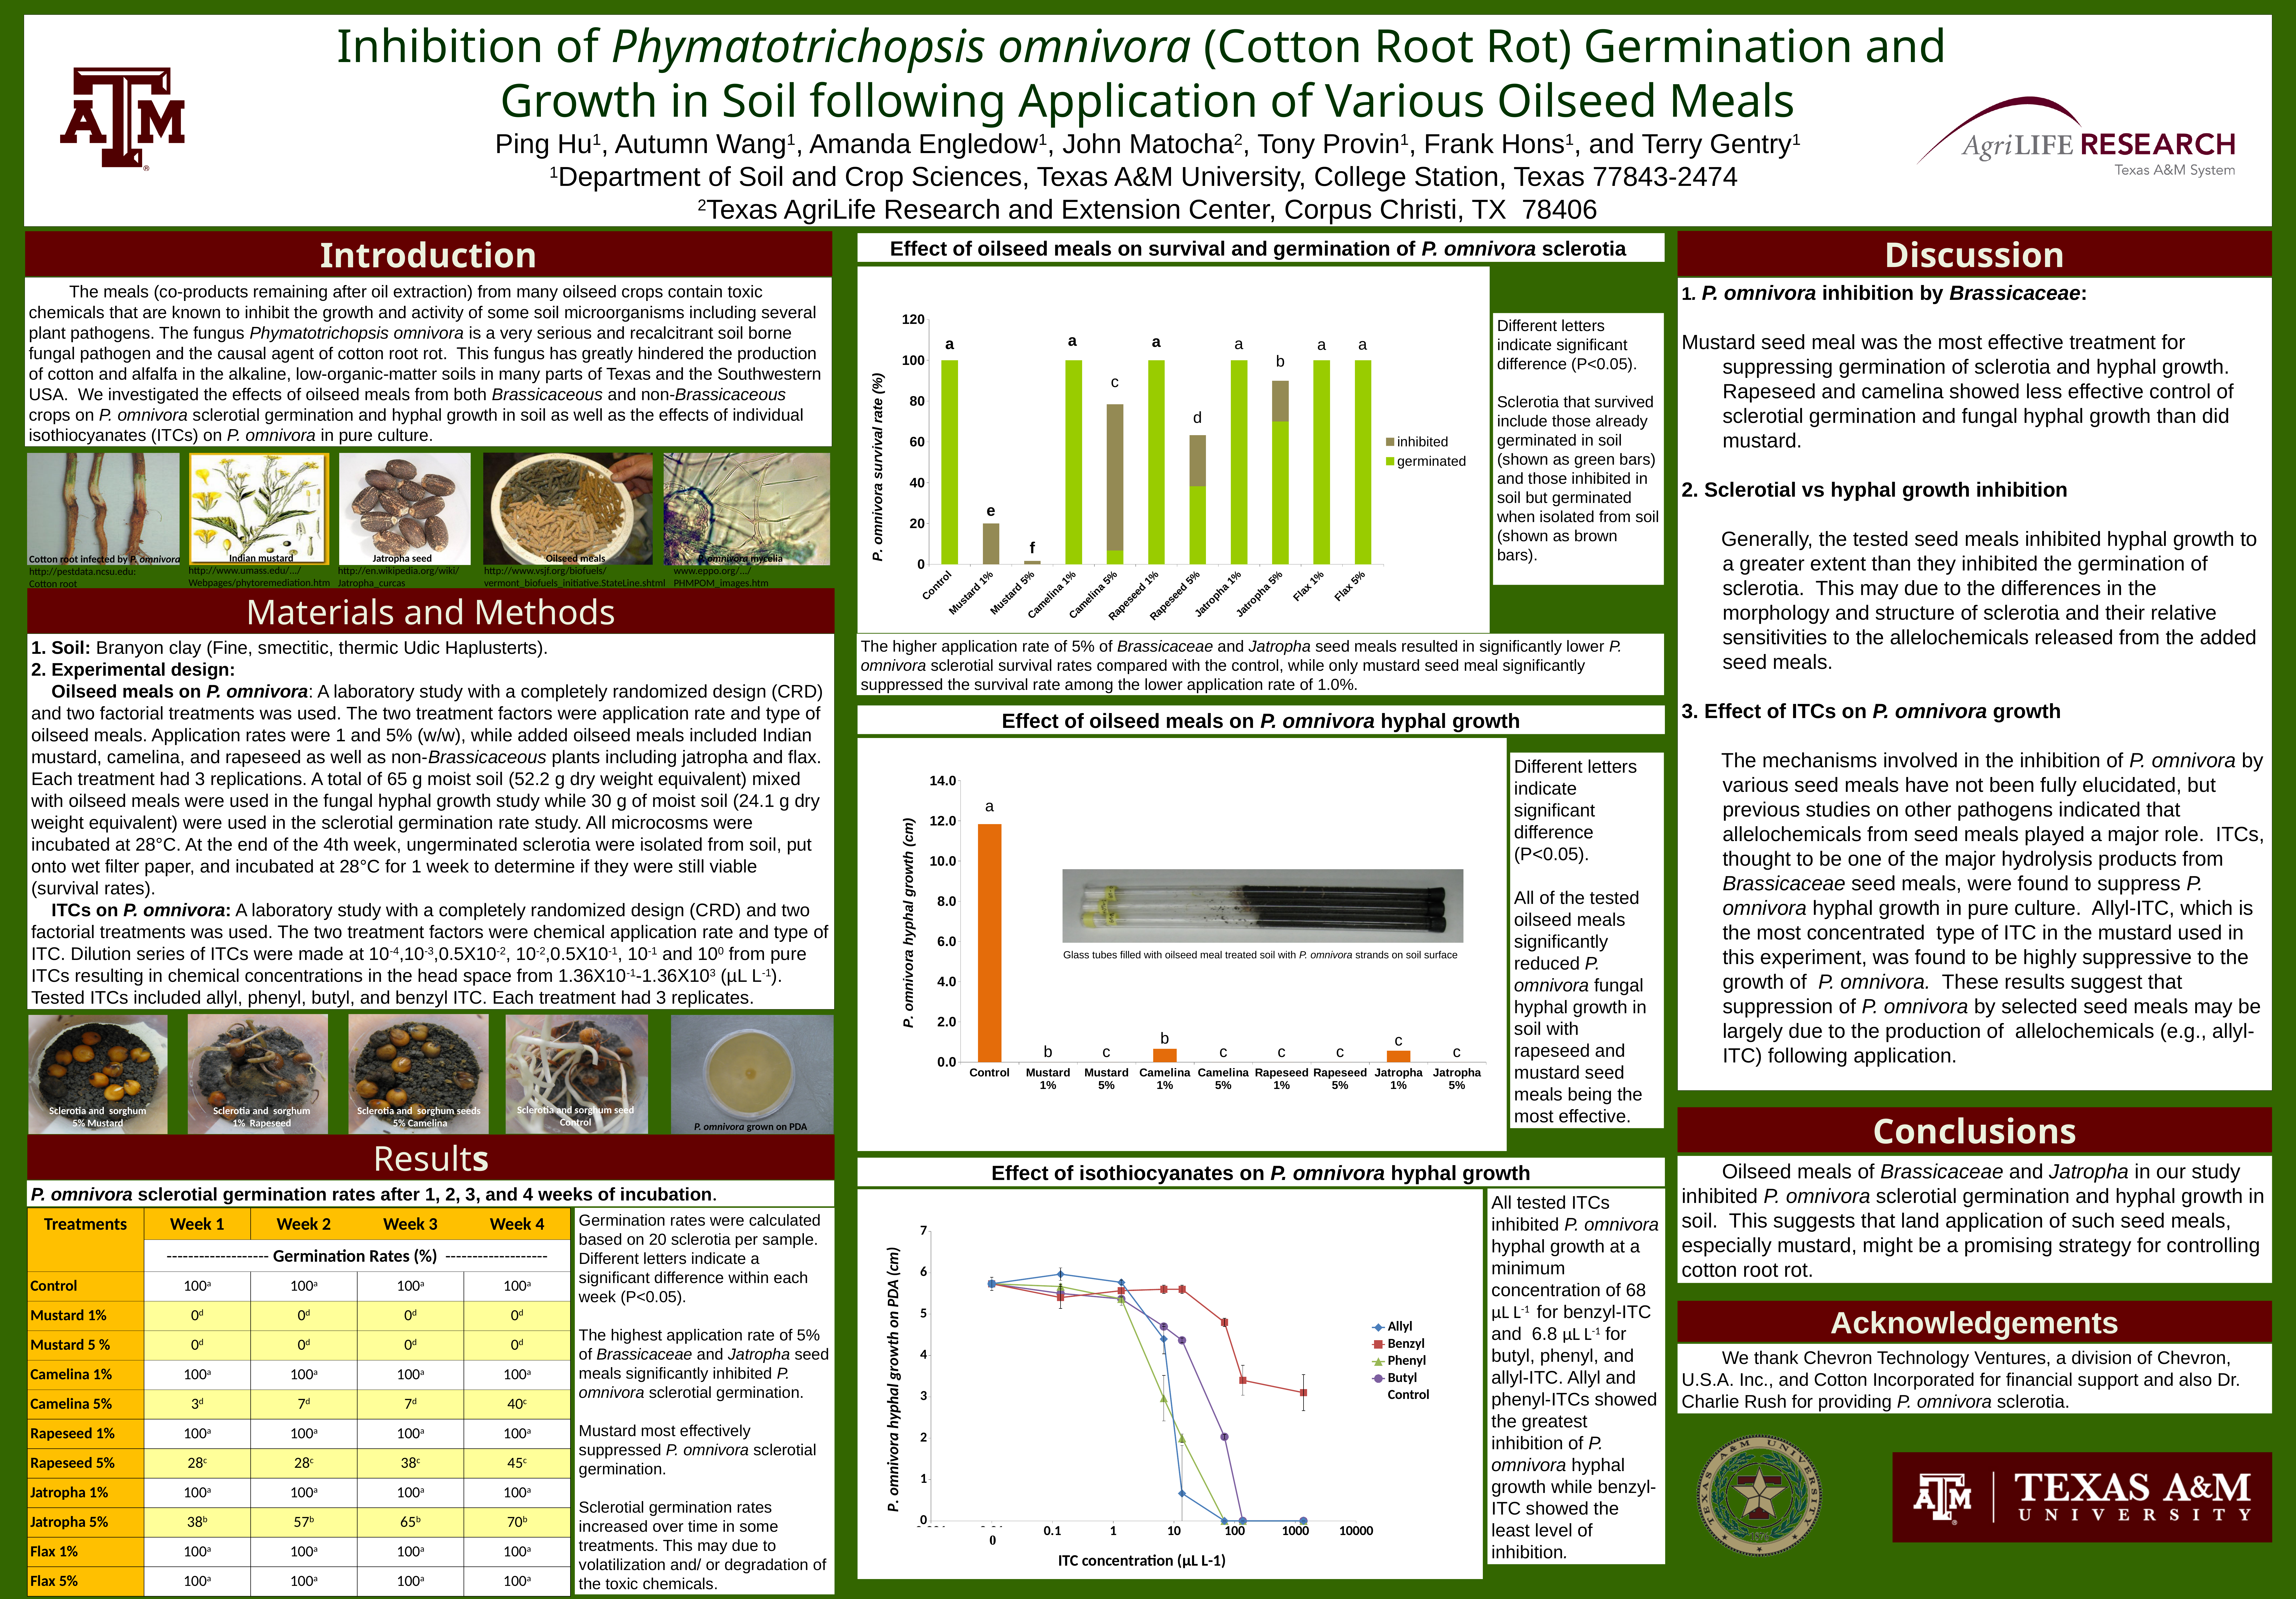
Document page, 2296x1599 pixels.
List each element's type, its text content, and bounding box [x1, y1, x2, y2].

text_box Results [27, 1134, 835, 1180]
picture [1917, 96, 2235, 178]
table_cell 100a [358, 1272, 464, 1301]
table_cell 40c [464, 1390, 570, 1419]
text_box Introduction [25, 231, 832, 276]
text_box Oilseed meals http://www.vsjf.org/biofuels/ vermont_biofuels_initiative.StateLine.shtml [480, 549, 669, 591]
text_box Sclerotia and sorghum seeds 5% Camelina [490, 1102, 492, 1131]
text_box Inhibition of Phymatotrichopsis omnivora (Cotton Root Rot) Germination and Growth in Soil following Application of Various Oilseed Meals Ping Hu1, Autumn Wang1, Amanda Engledow1, John Matocha2, Tony Provin1, Frank Hons1, and Terry Gentry1 1Department of Soil and Crop Sciences, Texas A&M University, College Station, Texas 77843-2474 2Texas AgriLife Research and Extension Center, Corpus Christi, TX 78406 [24, 14, 2272, 227]
table_cell 0d [251, 1301, 357, 1331]
text_box The higher application rate of 5% of Brassicaceae and Jatropha seed meals resulted in significantly lower P. omnivora sclerotial survival rates compared with the control, while only mustard seed meal significantly suppressed the survival rate among the lower application rate of 1.0%. [857, 634, 1664, 695]
table_header Treatments [28, 1208, 144, 1272]
text_box P. omnivora sclerotial germination rates after 1, 2, 3, and 4 weeks of incubation. [27, 1180, 834, 1206]
table_cell 65b [358, 1508, 464, 1537]
table_cell Mustard 5 % [28, 1331, 144, 1360]
chart [857, 266, 1490, 633]
table_cell 0d [358, 1301, 464, 1331]
table_cell Mustard 1% [28, 1301, 144, 1331]
table_cell Jatropha 1% [28, 1478, 144, 1507]
table_cell 100a [144, 1567, 250, 1596]
text_box Effect of isothiocyanates on P. omnivora hyphal growth [857, 1158, 1665, 1186]
text_box Materials and Methods [27, 588, 835, 633]
table_header Week 1 [144, 1208, 250, 1240]
text_box Sclerotia and sorghum 5% Mustard [169, 1102, 171, 1131]
table_cell 0d [358, 1331, 464, 1360]
table_cell Camelina 1% [28, 1360, 144, 1390]
table_cell Flax 5% [28, 1567, 144, 1596]
picture [483, 452, 653, 565]
text_box Oilseed meals of Brassicaceae and Jatropha in our study inhibited P. omnivora sclerotial germination and hyphal growth in soil. This suggests that land application of such seed meals, especially mustard, might be a promising strategy for controlling cotton root rot. [1677, 1156, 2272, 1283]
table_cell 100a [251, 1478, 357, 1507]
table_cell Jatropha 5% [28, 1508, 144, 1537]
table_cell Camelina 5% [28, 1390, 144, 1419]
picture [27, 453, 180, 565]
table_cell 38c [358, 1449, 464, 1478]
table_cell 100a [464, 1419, 570, 1448]
table_cell 100a [358, 1478, 464, 1507]
table_header Week 4 [464, 1208, 570, 1240]
text_box Jatropha seed http://en.wikipedia.org/wiki/ Jatropha_curcas [338, 549, 480, 588]
picture [505, 1014, 648, 1134]
table_cell 100a [358, 1538, 464, 1566]
table_cell 3d [144, 1390, 250, 1419]
table_cell Rapeseed 5% [28, 1449, 144, 1478]
text_box Cotton root infected by P. omnivora http://pestdata.ncsu.edu: Cotton root [25, 550, 184, 591]
table_cell 0d [144, 1331, 250, 1360]
table_cell 70b [464, 1508, 570, 1537]
table_header Week 3 [357, 1208, 464, 1240]
text_box Germination rates were calculated based on 20 sclerotia per sample. Different letters indicate a significant difference within each week (P<0.05). The highest application rate of 5% of Brassicaceae and Jatropha seed meals significantly inhibited P. omnivora sclerotial germination. Mustard most effectively suppressed P. omnivora sclerotial germination. Sclerotial germination rates increased over time in some treatments. This may due to volatilization and/ or degradation of the toxic chemicals. [575, 1208, 835, 1595]
table_cell 28c [251, 1449, 357, 1478]
table_cell 28c [144, 1449, 250, 1478]
picture [1062, 869, 1464, 943]
table_cell 100a [464, 1360, 570, 1390]
table_cell 100a [464, 1567, 570, 1596]
table_cell Flax 1% [28, 1538, 144, 1566]
picture [188, 1014, 328, 1134]
table_cell 100a [464, 1538, 570, 1566]
text_box All tested ITCs inhibited P. omnivora hyphal growth at a minimum concentration of 68 µL L-1 for benzyl-ITC and 6.8 µL L-1 for butyl, phenyl, and allyl-ITC. Allyl and phenyl-ITCs showed the greatest inhibition of P. omnivora hyphal growth while benzyl- ITC showed the least level of inhibition. [1487, 1188, 1665, 1564]
text_box Different letters indicate significant difference (P<0.05). All of the tested oilseed meals significantly reduced P. omnivora fungal hyphal growth in soil with rapeseed and mustard seed meals being the most effective. [1510, 752, 1664, 1128]
table_cell 0d [144, 1301, 250, 1331]
table_cell 100a [358, 1360, 464, 1390]
table_cell 38b [144, 1508, 250, 1537]
table_cell 100a [144, 1538, 250, 1566]
table_cell 100a [251, 1538, 357, 1566]
text_box Indian mustard http://www.umass.edu/.../ Webpages/phytoremediation.htm [184, 549, 338, 590]
picture [1893, 1452, 2272, 1542]
chart [857, 1189, 1483, 1579]
table_cell 100a [144, 1272, 250, 1301]
picture [60, 67, 185, 171]
table_cell 100a [251, 1567, 357, 1596]
table_cell 100a [464, 1272, 570, 1301]
table_cell ------------------- Germination Rates (%) ------------------- [144, 1240, 570, 1272]
table_cell 100a [144, 1419, 250, 1448]
table_header Week 2 [251, 1208, 357, 1240]
table_cell 100a [251, 1419, 357, 1448]
table_cell 7d [251, 1390, 357, 1419]
table_cell 100a [251, 1272, 357, 1301]
text_box [0, 0, 8, 29]
table_cell 7d [358, 1390, 464, 1419]
table_cell 57b [251, 1508, 357, 1537]
table_cell 100a [464, 1478, 570, 1507]
picture [663, 453, 830, 565]
table_cell 100a [358, 1419, 464, 1448]
text_box 1. P. omnivora inhibition by Brassicaceae: Mustard seed meal was the most effective treatment for suppressing germination of sclerotia and hyphal growth. Rapeseed and camelina showed less effective control of sclerotial germination and fungal hyphal growth than did mustard. 2. Sclerotial vs hyphal growth inhibition Generally, the tested seed meals inhibited hyphal growth to a greater extent than they inhibited the germination of sclerotia. This may due to the differences in the morphology and structure of sclerotia and their relative sensitivities to the allelochemicals released from the added seed meals. 3. Effect of ITCs on P. omnivora growth The mechanisms involved in the inhibition of P. omnivora by various seed meals have not been fully elucidated, but previous studies on other pathogens indicated that allelochemicals from seed meals played a major role. ITCs, thought to be one of the major hydrolysis products from Brassicaceae seed meals, were found to suppress P. omnivora hyphal growth in pure culture. Allyl-ITC, which is the most concentrated type of ITC in the mustard used in this experiment, was found to be highly suppressive to the growth of P. omnivora. These results suggest that suppression of P. omnivora by selected seed meals may be largely due to the production of allelochemicals (e.g., allyl-ITC) following application. [1677, 277, 2272, 1091]
table_cell Control [28, 1272, 144, 1301]
picture [348, 1014, 489, 1134]
table_cell 0d [251, 1331, 357, 1360]
table_cell 100a [144, 1478, 250, 1507]
text_box 1. Soil: Branyon clay (Fine, smectitic, thermic Udic Haplusterts). 2. Experimental design: Oilseed meals on P. omnivora: A laboratory study with a completely randomized design (CRD) and two factorial treatments was used. The two treatment factors were application rate and type of oilseed meals. Application rates were 1 and 5% (w/w), while added oilseed meals included Indian mustard, camelina, and rapeseed as well as non-Brassicaceous plants including jatropha and flax. Each treatment had 3 replications. A total of 65 g moist soil (52.2 g dry weight equivalent) mixed with oilseed meals were used in the fungal hyphal growth study while 30 g of moist soil (24.1 g dry weight equivalent) were used in the sclerotial germination rate study. All microcosms were incubated at 28°C. At the end of the 4th week, ungerminated sclerotia were isolated from soil, put onto wet filter paper, and incubated at 28°C for 1 week to determine if they were still viable (survival rates). ITCs on P. omnivora: A laboratory study with a completely randomized design (CRD) and two factorial treatments was used. The two treatment factors were chemical application rate and type of ITC. Dilution series of ITCs were made at 10-4,10-3,0.5X10-2, 10-2,0.5X10-1, 10-1 and 100 from pure ITCs resulting in chemical concentrations in the head space from 1.36X10-1-1.36X103 (µL L-1). Tested ITCs included allyl, phenyl, butyl, and benzyl ITC. Each treatment had 3 replicates. [27, 634, 834, 1009]
text_box The meals (co-products remaining after oil extraction) from many oilseed crops contain toxic chemicals that are known to inhibit the growth and activity of some soil microorganisms including several plant pathogens. The fungus Phymatotrichopsis omnivora is a very serious and recalcitrant soil borne fungal pathogen and the causal agent of cotton root rot. This fungus has greatly hindered the production of cotton and alfalfa in the alkaline, low-organic-matter soils in many parts of Texas and the Southwestern USA. We investigated the effects of oilseed meals from both Brassicaceous and non-Brassicaceous crops on P. omnivora sclerotial germination and hyphal growth in soil as well as the effects of individual isothiocyanates (ITCs) on P. omnivora in pure culture. [25, 277, 832, 447]
text_box We thank Chevron Technology Ventures, a division of Chevron, U.S.A. Inc., and Cotton Incorporated for financial support and also Dr. Charlie Rush for providing P. omnivora sclerotia. [1677, 1344, 2272, 1413]
text_box Sclerotia and sorghum 1% Rapeseed [329, 1102, 338, 1131]
text_box P. omnivora mycelia www.eppo.org/.../ PHMPOM_images.htm [669, 568, 793, 591]
picture [339, 453, 471, 565]
text_box Acknowledgements [1677, 1301, 2272, 1342]
picture [671, 1015, 834, 1134]
table_cell 0d [464, 1301, 570, 1331]
picture [189, 453, 329, 565]
table_cell Rapeseed 1% [28, 1419, 144, 1448]
text_box Effect of oilseed meals on P. omnivora hyphal growth [857, 705, 1665, 734]
text_box Different letters indicate significant difference (P<0.05). Sclerotia that survived include those already germinated in soil (shown as green bars) and those inhibited in soil but germinated when isolated from soil (shown as brown bars). [1493, 313, 1664, 585]
text_box Discussion [1677, 231, 2272, 276]
picture [1691, 1429, 1828, 1563]
text_box Effect of oilseed meals on survival and germination of P. omnivora sclerotia [857, 233, 1665, 262]
chart [857, 738, 1507, 1151]
table_cell 0d [464, 1331, 570, 1360]
table_cell 45c [464, 1449, 570, 1478]
table_cell 100a [358, 1567, 464, 1596]
text_box Conclusions [1677, 1107, 2272, 1152]
picture [28, 1015, 168, 1134]
table_cell 100a [144, 1360, 250, 1390]
table_cell 100a [251, 1360, 357, 1390]
